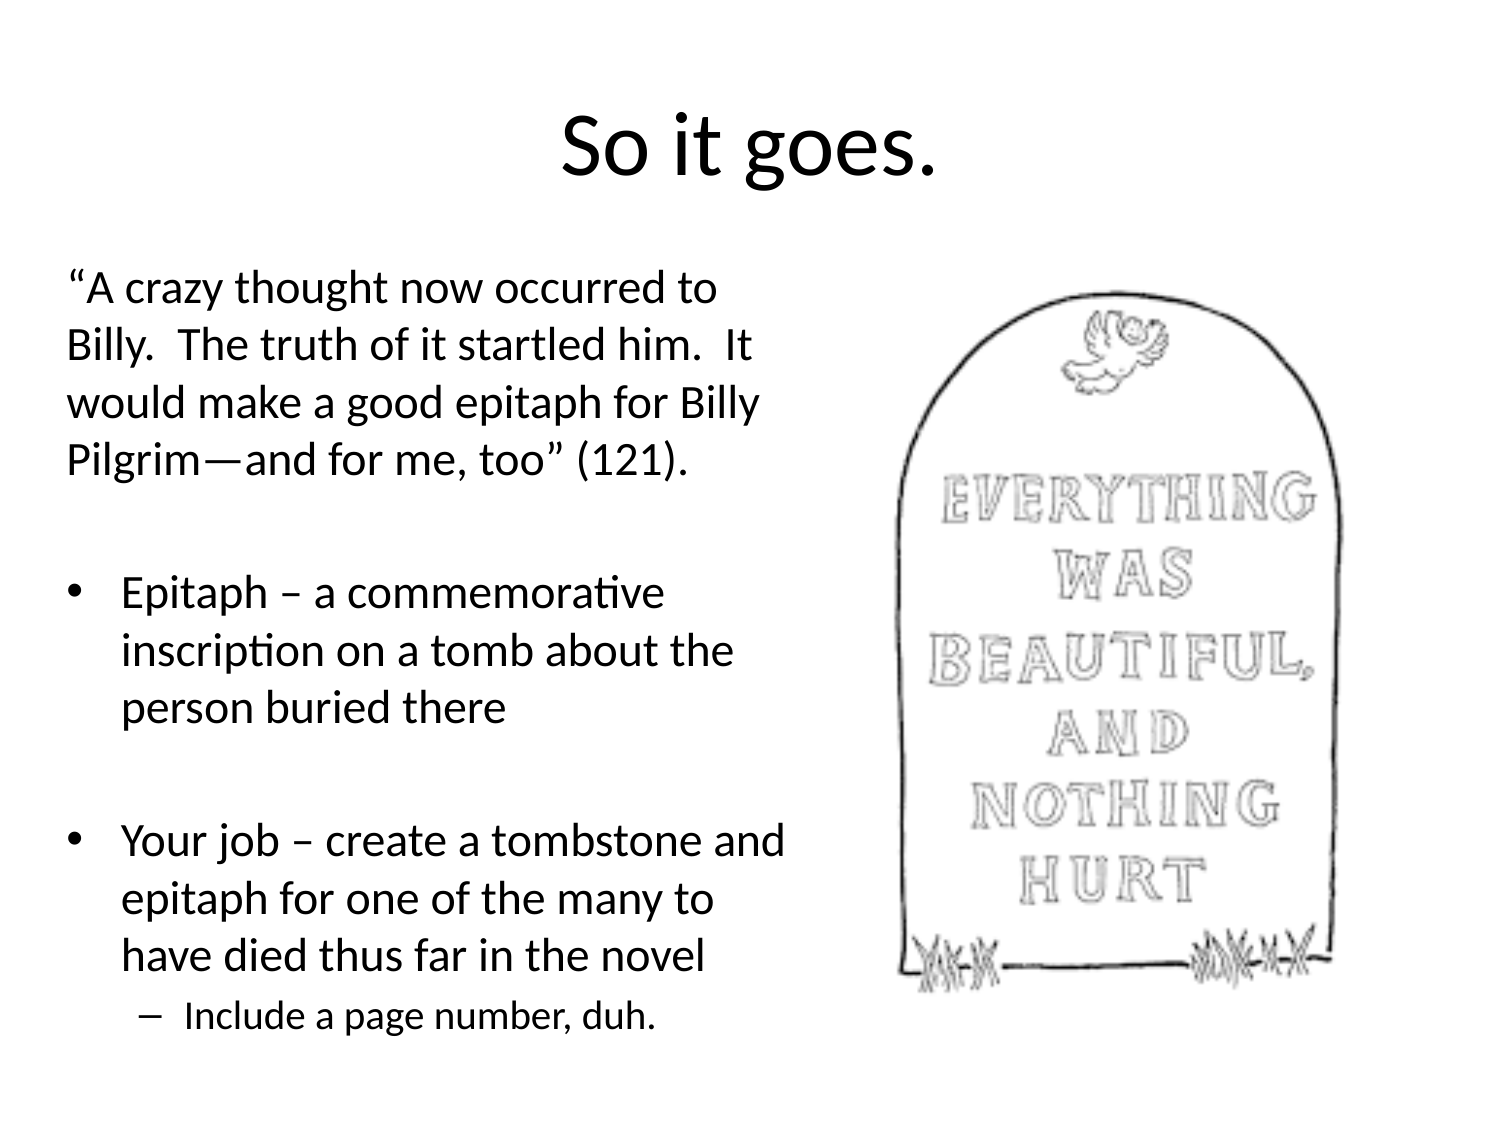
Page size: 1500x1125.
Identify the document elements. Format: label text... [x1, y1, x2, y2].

title So it goes. [75, 45, 1425, 233]
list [804, 262, 1468, 1006]
list “A crazy thought now occurred to Billy. The truth of it startled him. It would make a good epitaph for Billy Pilgrim—and for me, too” (121). Epitaph – a commemorative inscription on a tomb about the person buried there Your job – create a tombstone and epitaph for one of the many to have died thus far in the novel Include a page number, duh. [51, 248, 822, 1054]
